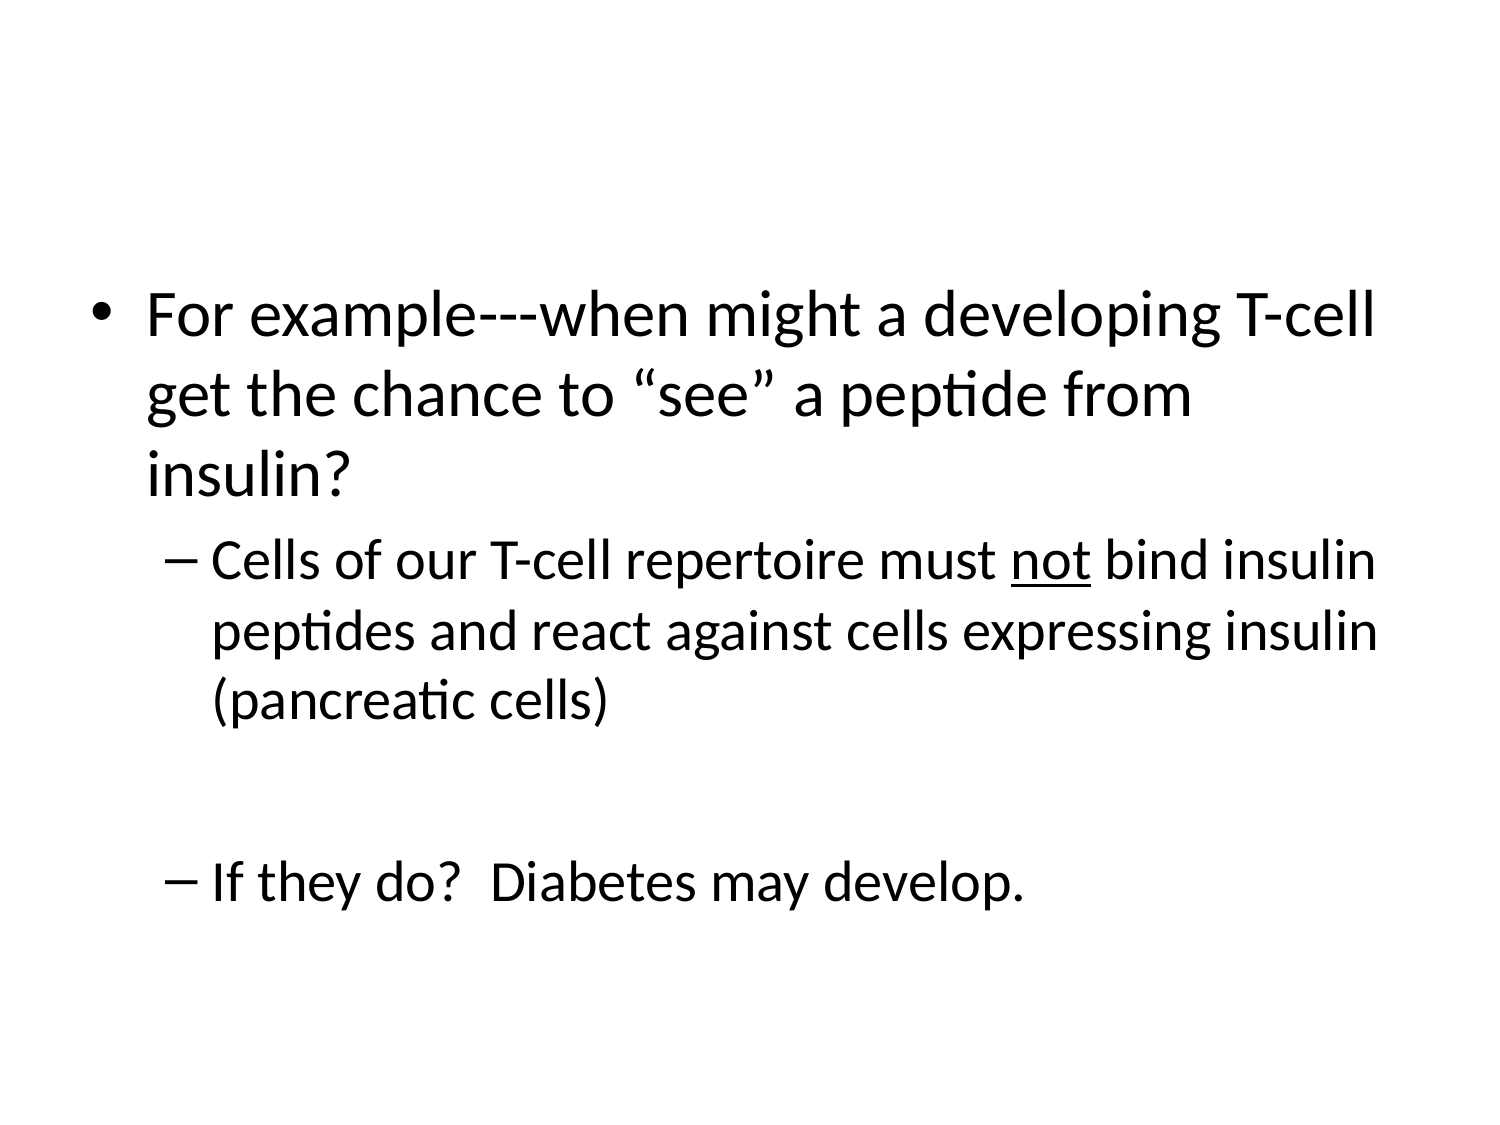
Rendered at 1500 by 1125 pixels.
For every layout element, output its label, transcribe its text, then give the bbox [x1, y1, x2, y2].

list For example---when might a developing T-cell get the chance to “see” a peptide from insulin? Cells of our T-cell repertoire must not bind insulin peptides and react against cells expressing insulin (pancreatic cells) If they do? Diabetes may develop. [75, 262, 1425, 1005]
